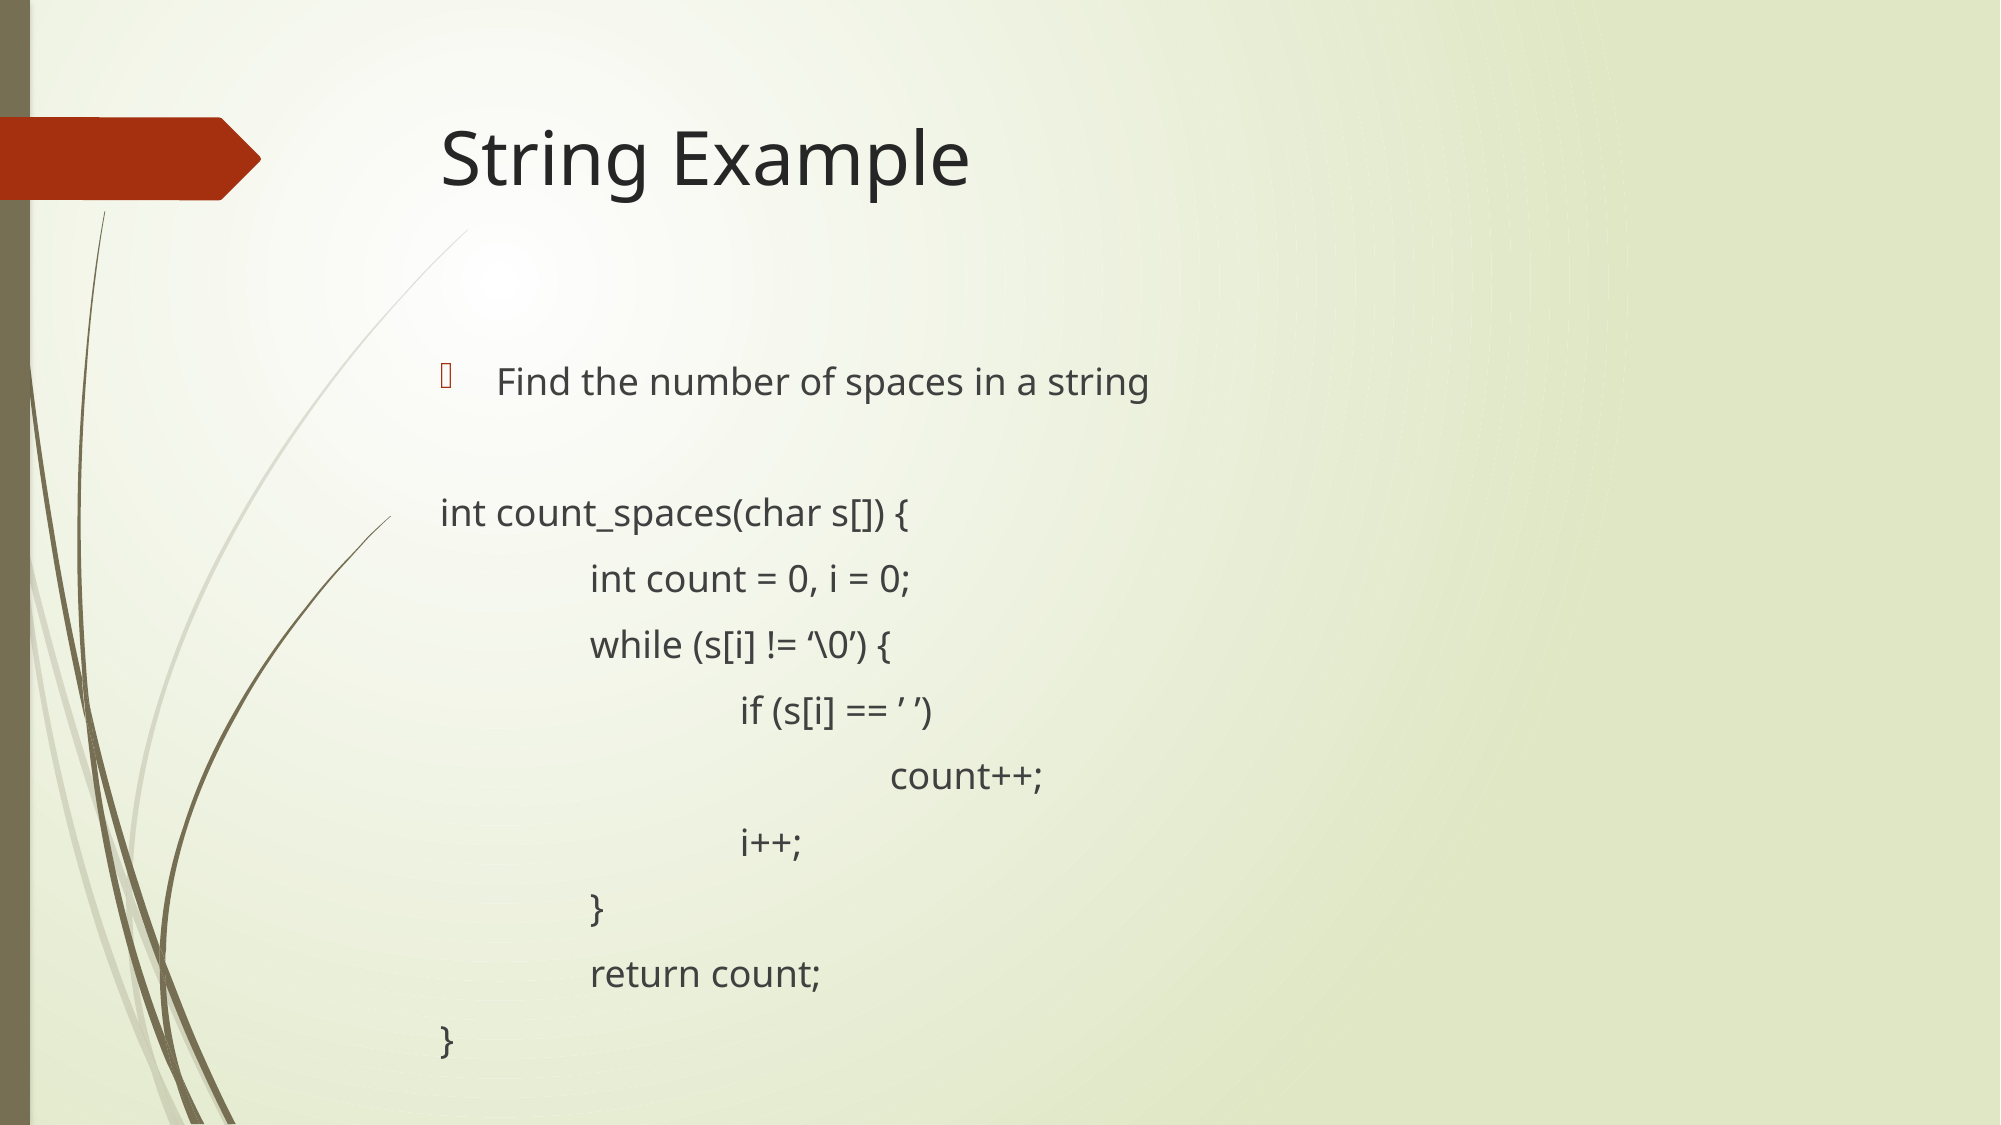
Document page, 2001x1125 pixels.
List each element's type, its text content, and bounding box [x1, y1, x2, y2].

list Find the number of spaces in a string int count_spaces(char s[]) { int count = 0, i = 0; while (s[i] != ‘\0’) { if (s[i] == ’ ’) count++; i++; } return count; } [424, 350, 1888, 1078]
title String Example [425, 102, 1888, 313]
